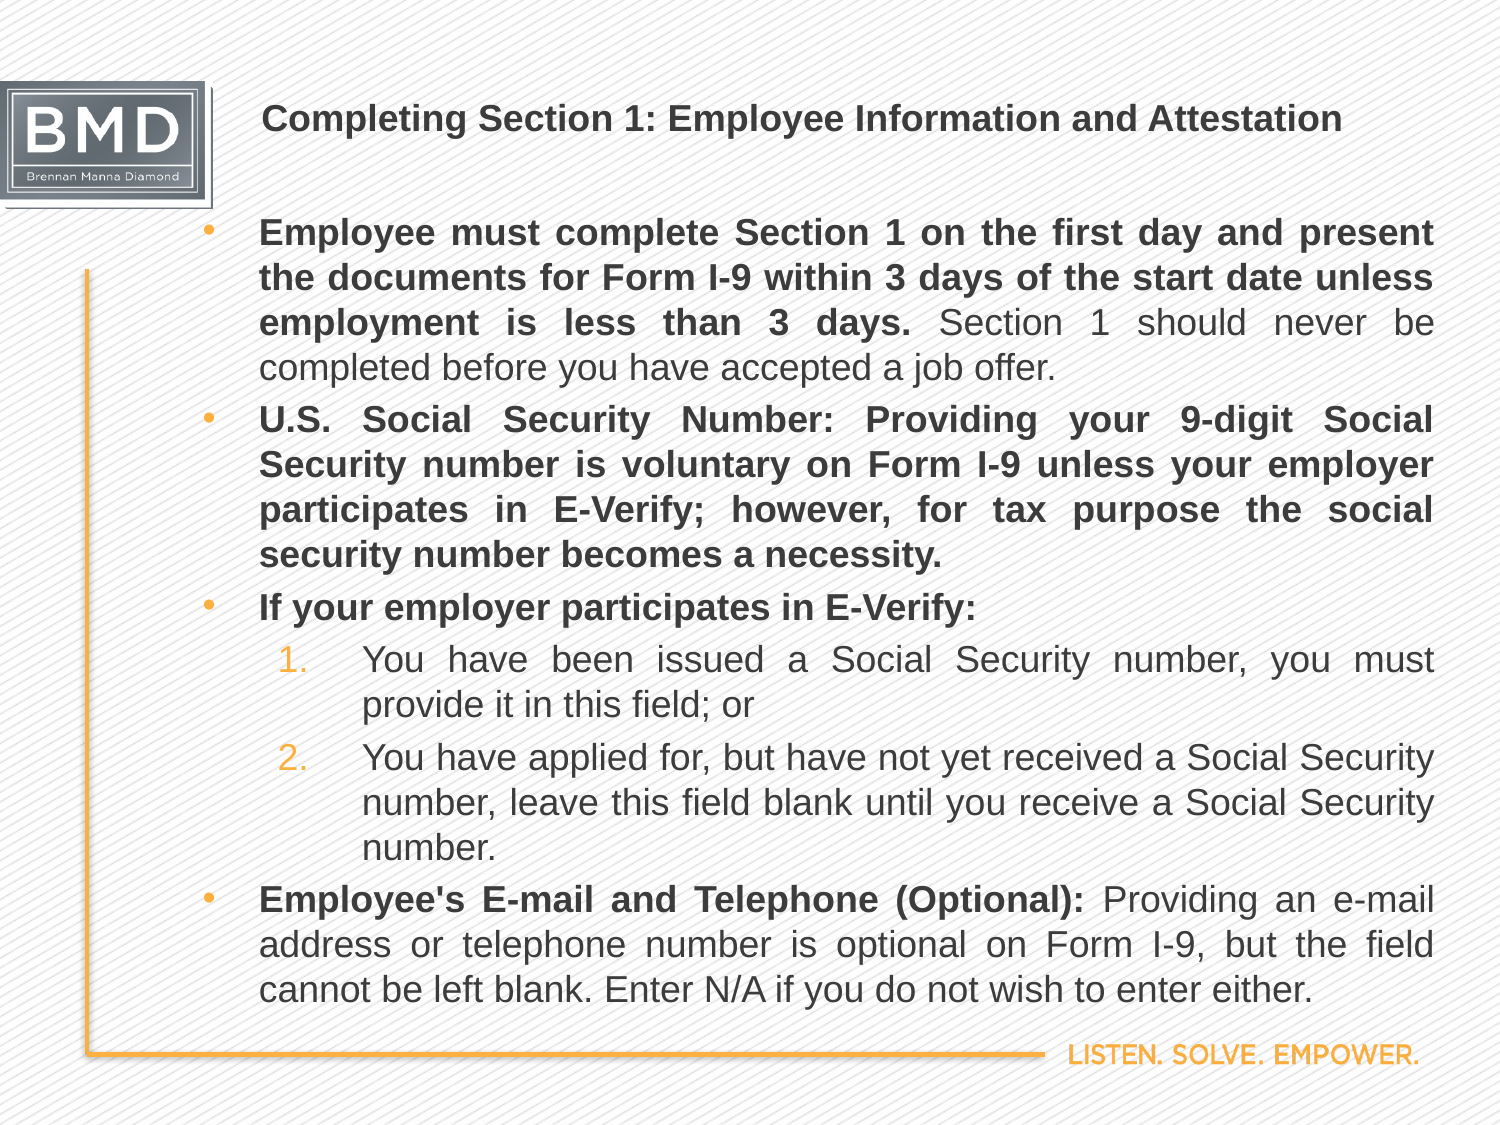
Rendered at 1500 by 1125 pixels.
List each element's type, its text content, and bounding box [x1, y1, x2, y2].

picture [0, 81, 213, 209]
list Employee must complete Section 1 on the first day and present the documents for Form I-9 within 3 days of the start date unless employment is less than 3 days. Section 1 should never be completed before you have accepted a job offer. U.S. Social Security Number: Providing your 9-digit Social Security number is voluntary on Form I-9 unless your employer participates in E-Verify; however, for tax purpose the social security number becomes a necessity. If your employer participates in E-Verify: You have been issued a Social Security number, you must provide it in this field; or You have applied for, but have not yet received a Social Security number, leave this field blank until you receive a Social Security number. Employee's E-mail and Telephone (Optional): Providing an e-mail address or telephone number is optional on Form I-9, but the field cannot be left blank. Enter N/A if you do not wish to enter either. [187, 200, 1450, 1046]
title Completing Section 1: Employee Information and Attestation [261, 94, 1425, 180]
picture [1067, 1046, 1419, 1068]
